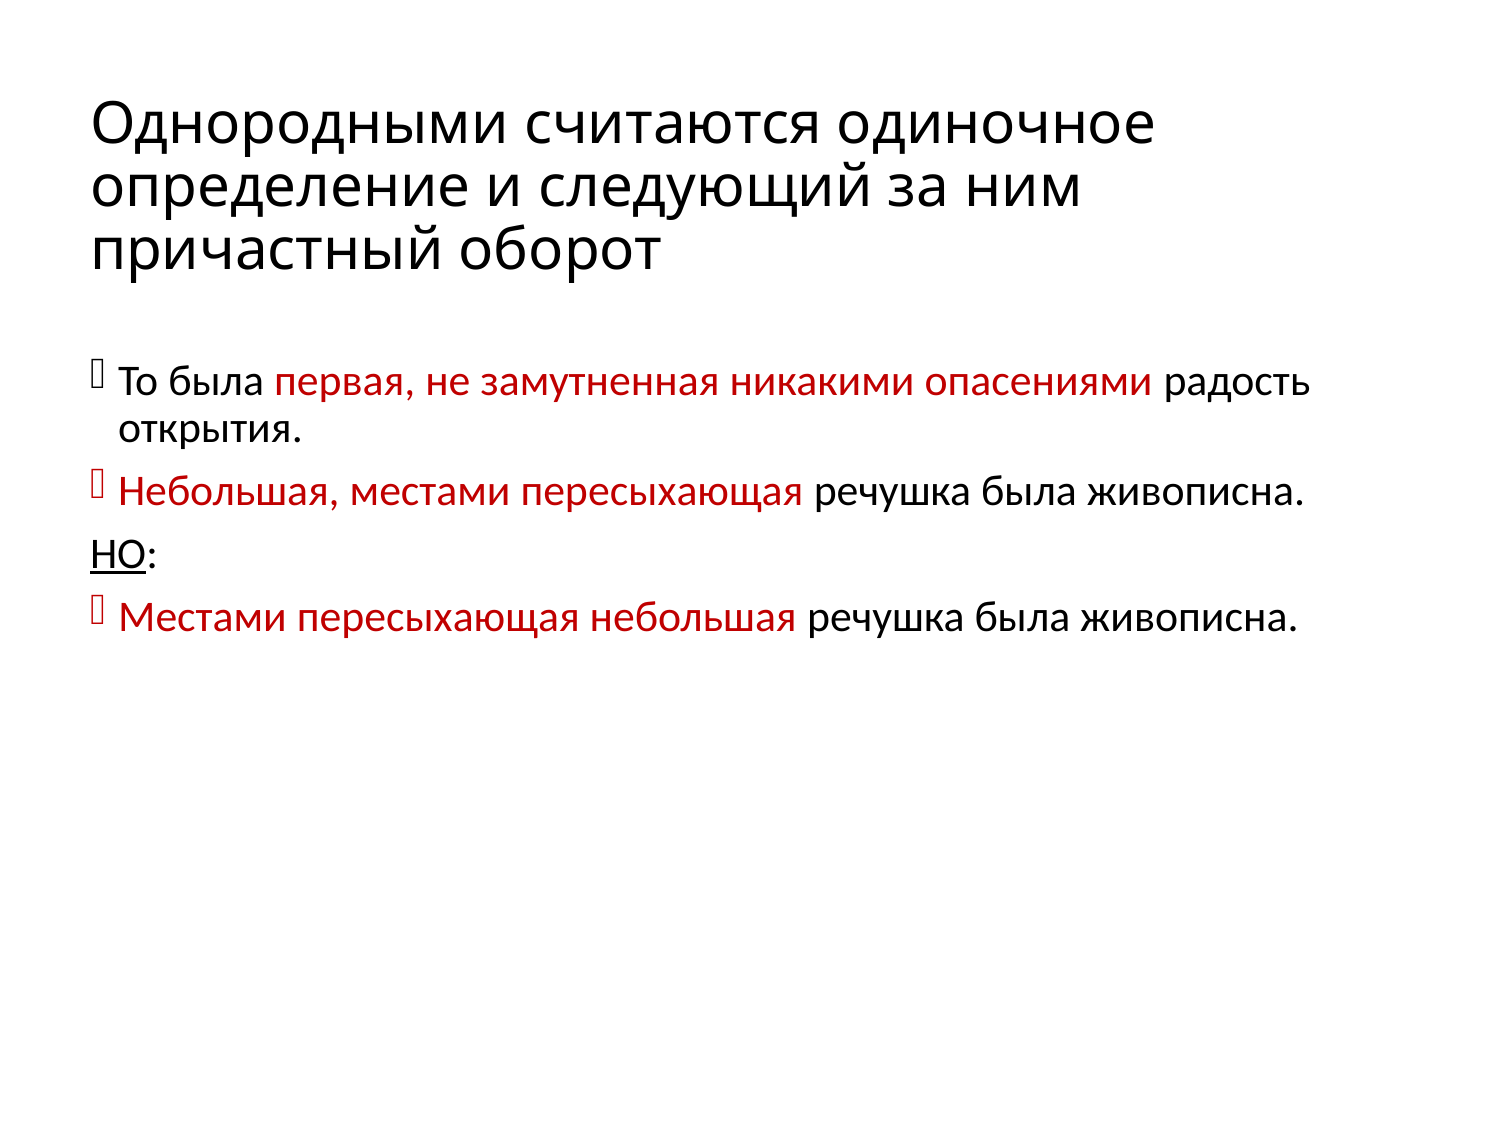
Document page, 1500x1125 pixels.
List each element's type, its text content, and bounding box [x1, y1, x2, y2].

title Однородными считаются одиночное определение и следующий за ним причастный оборот [75, 112, 1425, 263]
list То была первая, не замутненная никакими опасениями радость открытия. Небольшая, местами пересыхающая речушка была живописна. НО: Местами пересыхающая небольшая речушка была живописна. [75, 350, 1425, 1006]
